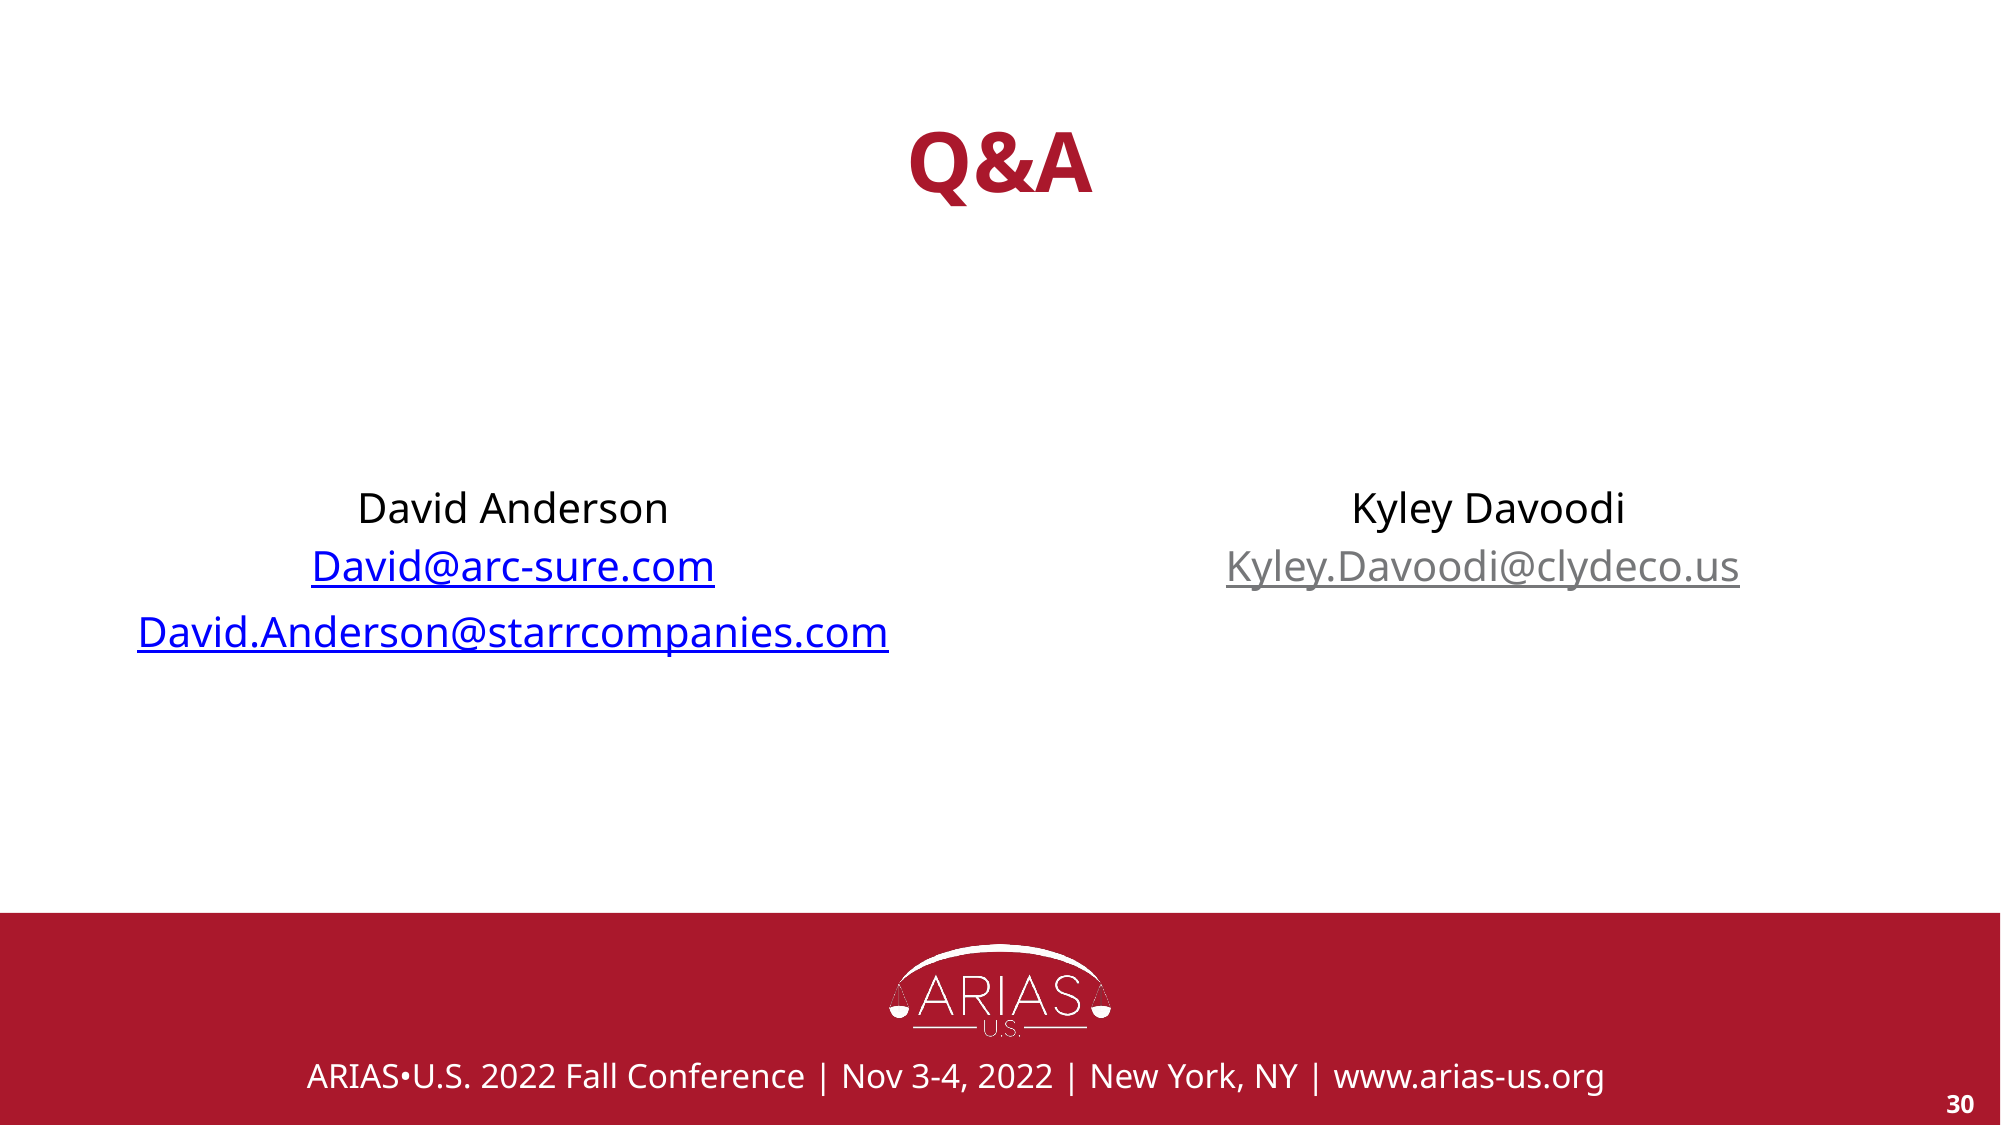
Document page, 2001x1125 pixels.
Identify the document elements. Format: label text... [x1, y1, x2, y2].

title Q&A [84, 100, 1916, 255]
picture [889, 944, 1111, 1037]
list David Anderson David@arc-sure.com David.Anderson@starrcompanies.com [84, 473, 943, 869]
list Kyley Davoodi Kyley.Davoodi@clydeco.us [1038, 473, 1938, 844]
slide_number 30 [1936, 1082, 1983, 1125]
